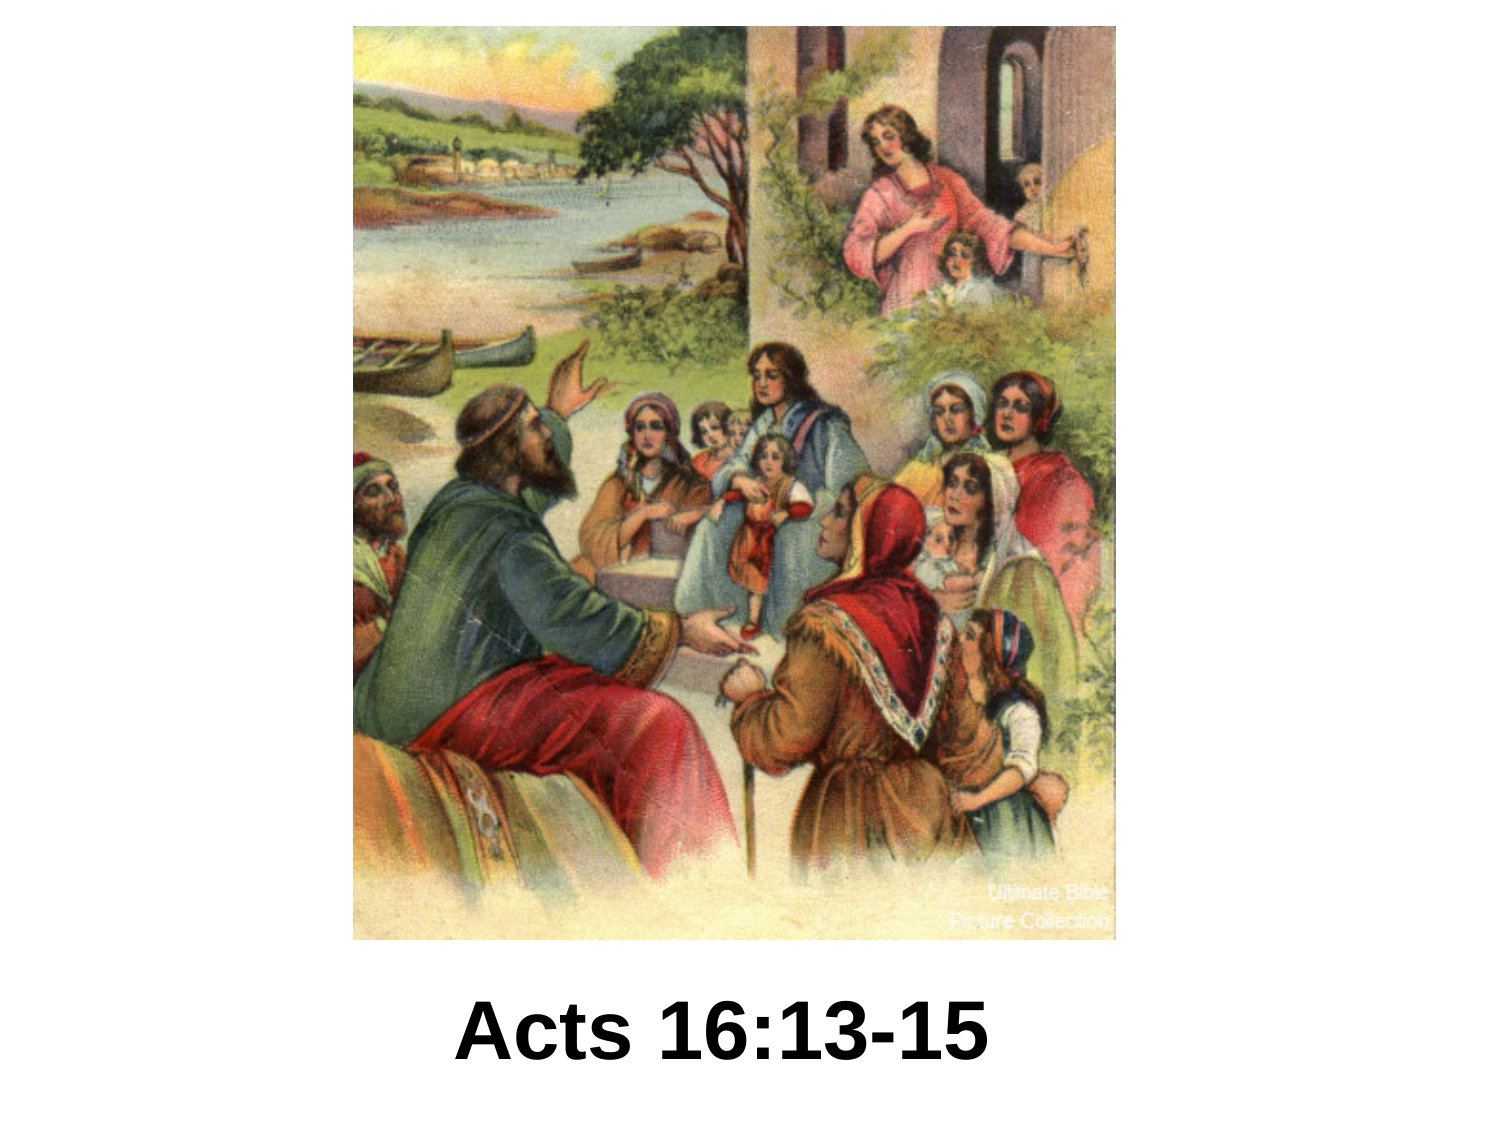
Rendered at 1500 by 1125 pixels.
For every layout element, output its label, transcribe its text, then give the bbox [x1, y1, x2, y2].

picture [353, 26, 1116, 940]
title Acts 16:13-15 [47, 938, 1397, 1125]
